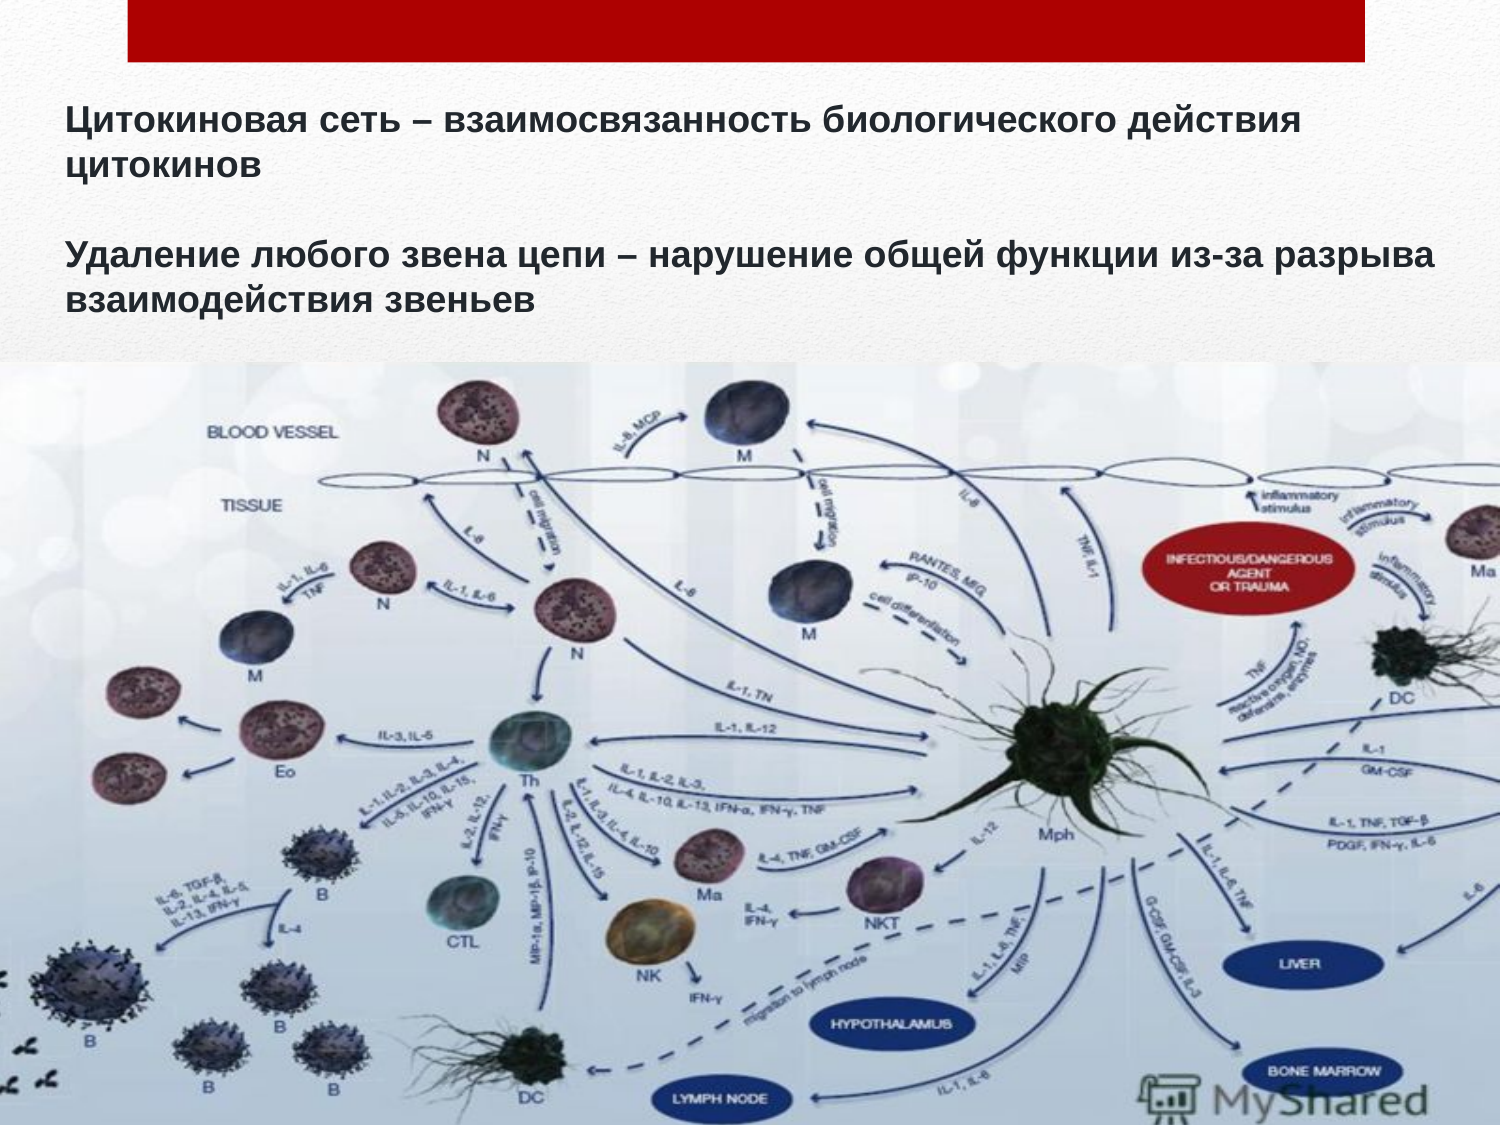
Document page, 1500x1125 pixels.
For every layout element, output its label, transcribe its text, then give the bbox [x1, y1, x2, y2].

picture [0, 361, 1500, 1125]
text_box Цитокиновая сеть – взаимосвязанность биологического действия цитокинов Удаление любого звена цепи – нарушение общей функции из-за разрыва взаимодействия звеньев [49, 87, 1475, 328]
